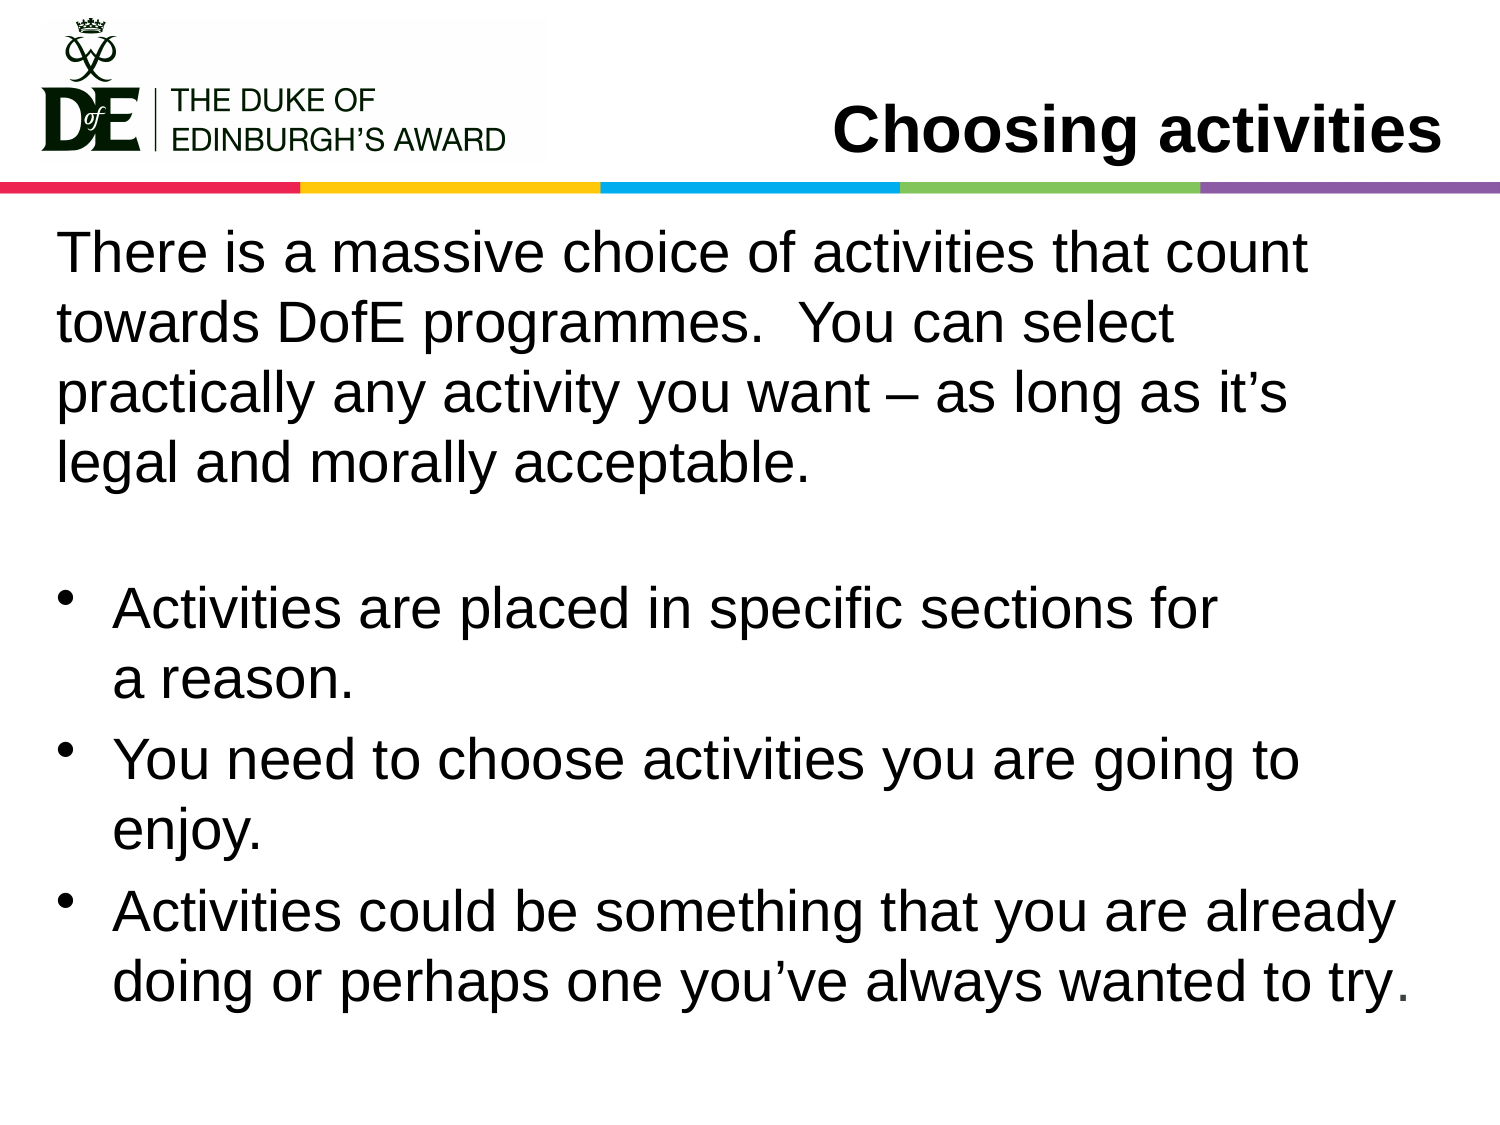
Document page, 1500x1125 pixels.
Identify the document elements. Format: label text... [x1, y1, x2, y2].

text_box Activities are placed in specific sections for a reason. You need to choose activities you are going to enjoy. Activities could be something that you are already doing or perhaps one you’ve always wanted to try. [41, 562, 1459, 1021]
list There is a massive choice of activities that count towards DofE programmes. You can select practically any activity you want – as long as it’s legal and morally acceptable. [40, 206, 1460, 540]
picture [901, 182, 1500, 194]
title Choosing activities [40, 0, 1460, 173]
picture [0, 182, 600, 194]
